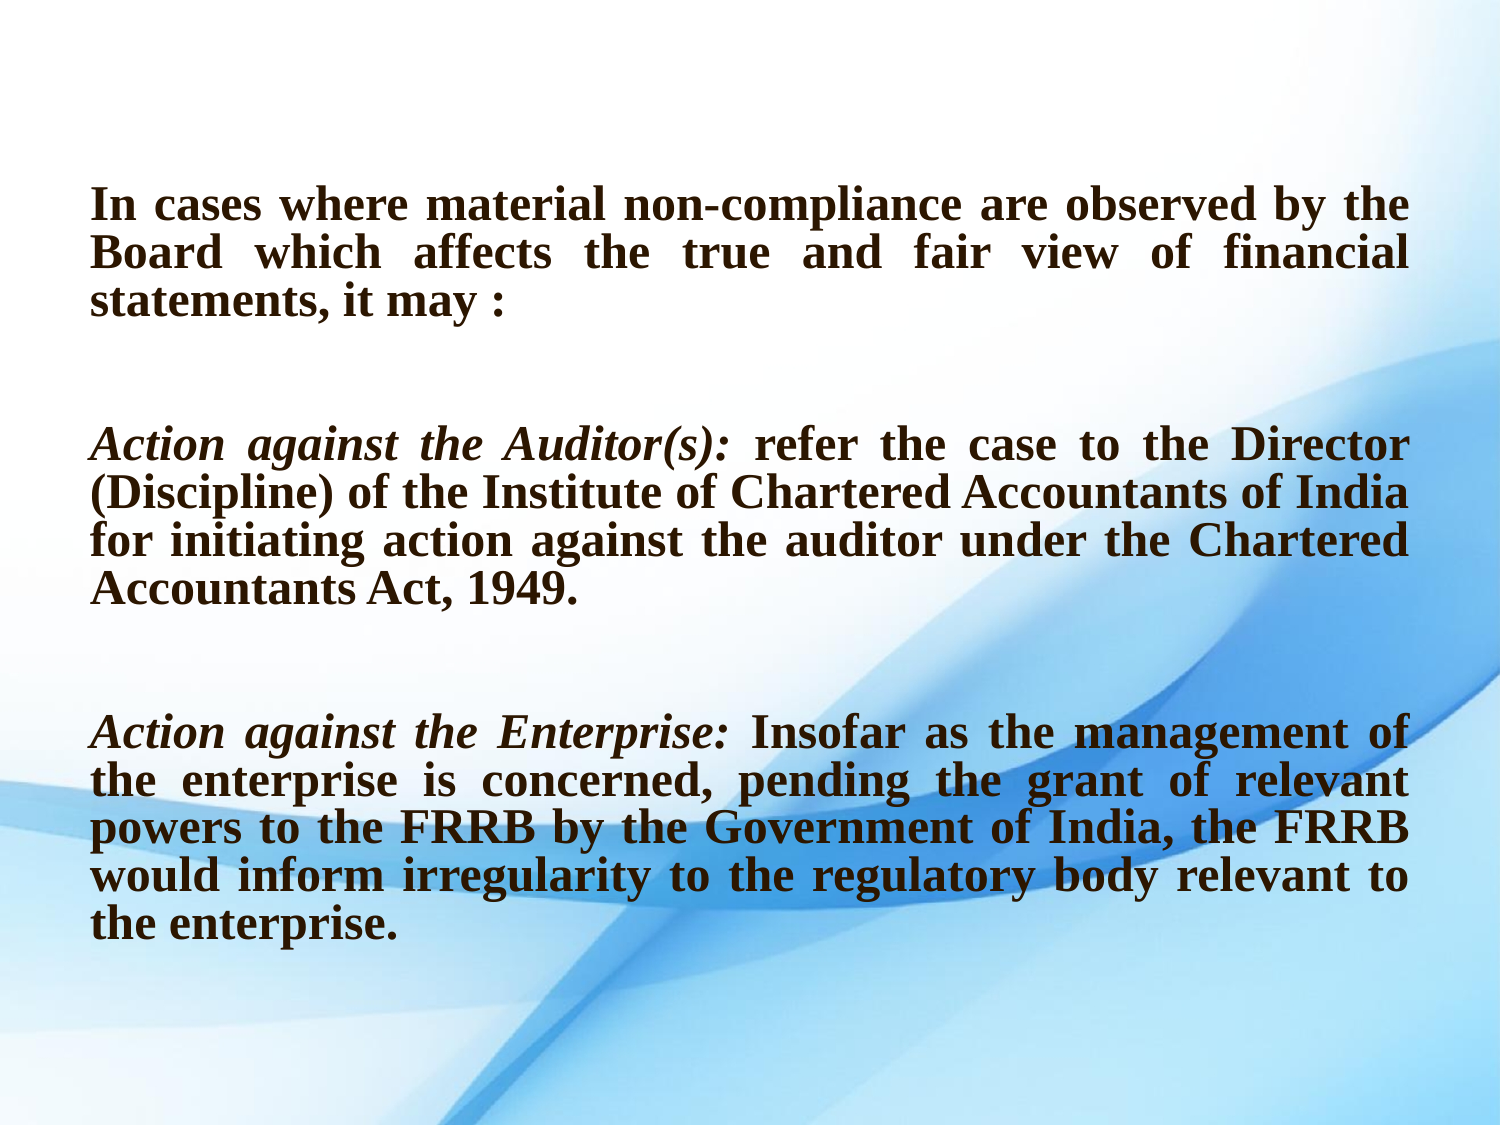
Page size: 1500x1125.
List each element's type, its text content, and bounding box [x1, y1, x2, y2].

text_box In cases where material non-compliance are observed by the Board which affects the true and fair view of financial statements, it may : Action against the Auditor(s): refer the case to the Director (Discipline) of the Institute of Chartered Accountants of India for initiating action against the auditor under the Chartered Accountants Act, 1949. Action against the Enterprise: Insofar as the management of the enterprise is concerned, pending the grant of relevant powers to the FRRB by the Government of India, the FRRB would inform irregularity to the regulatory body relevant to the enterprise. [74, 174, 1425, 957]
picture [0, 0, 1500, 1125]
